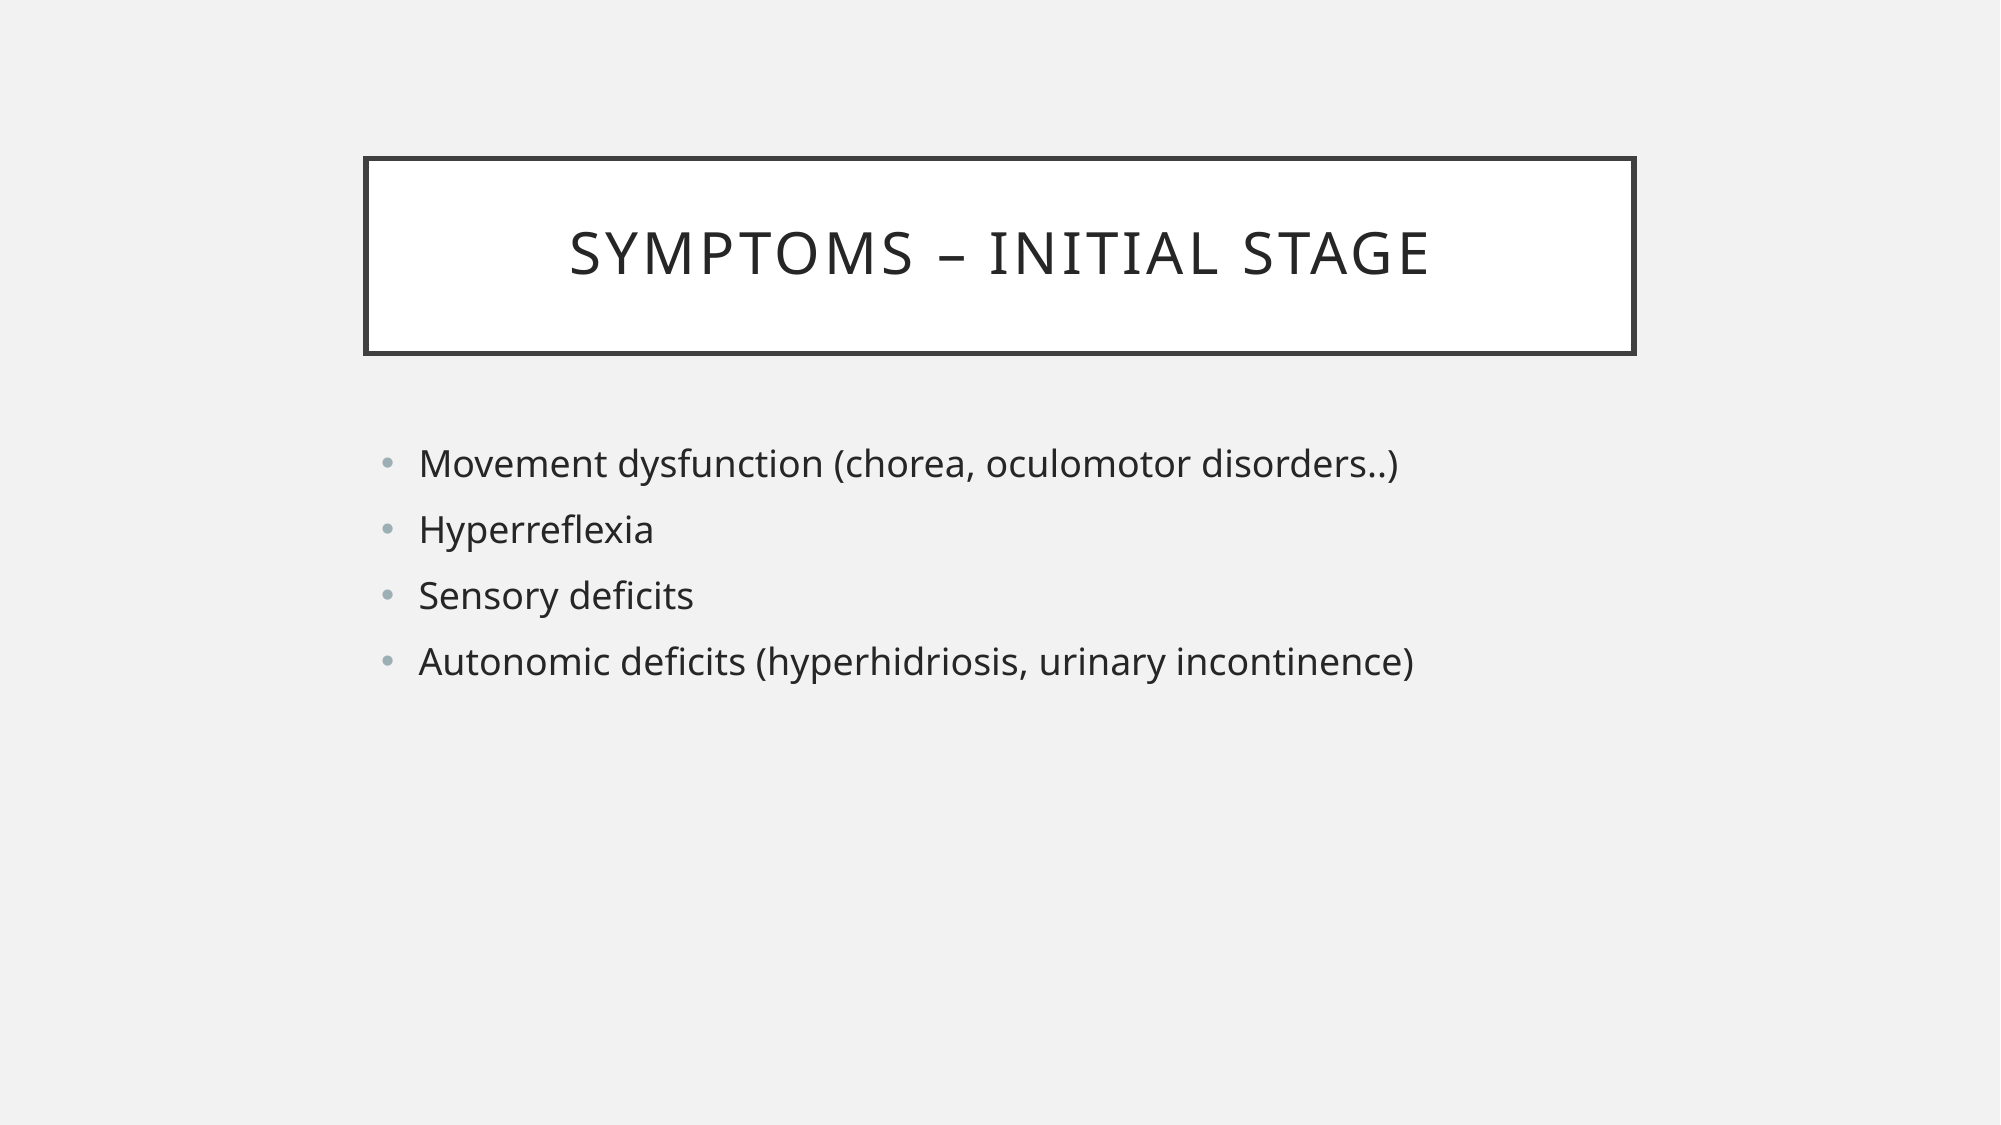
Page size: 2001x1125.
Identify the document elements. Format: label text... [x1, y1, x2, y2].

title Symptoms – initial stage [363, 156, 1637, 356]
list Movement dysfunction (chorea, oculomotor disorders..) Hyperreflexia Sensory deficits Autonomic deficits (hyperhidriosis, urinary incontinence) [366, 432, 1634, 942]
